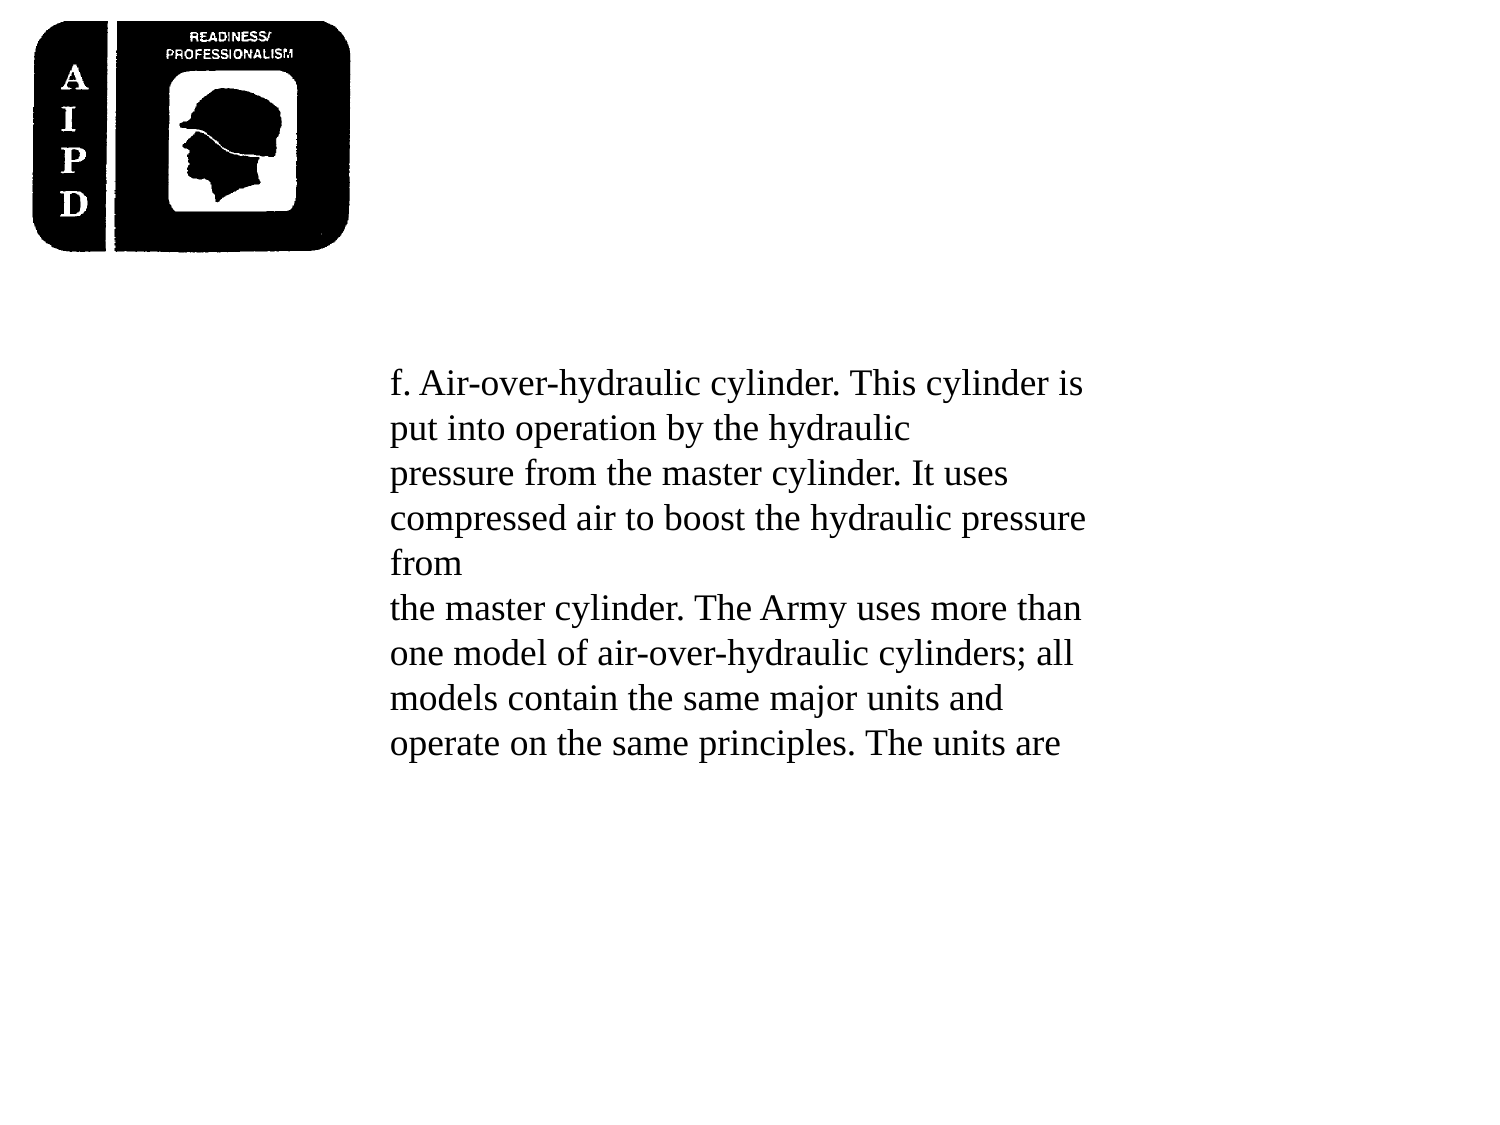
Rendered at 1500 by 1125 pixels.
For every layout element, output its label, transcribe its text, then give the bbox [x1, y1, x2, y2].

picture [24, 21, 369, 263]
text_box f. Air-over-hydraulic cylinder. This cylinder is put into operation by the hydraulic pressure from the master cylinder. It uses compressed air to boost the hydraulic pressure from the master cylinder. The Army uses more than one model of air-over-hydraulic cylinders; all models contain the same major units and operate on the same principles. The units are [374, 350, 1125, 771]
